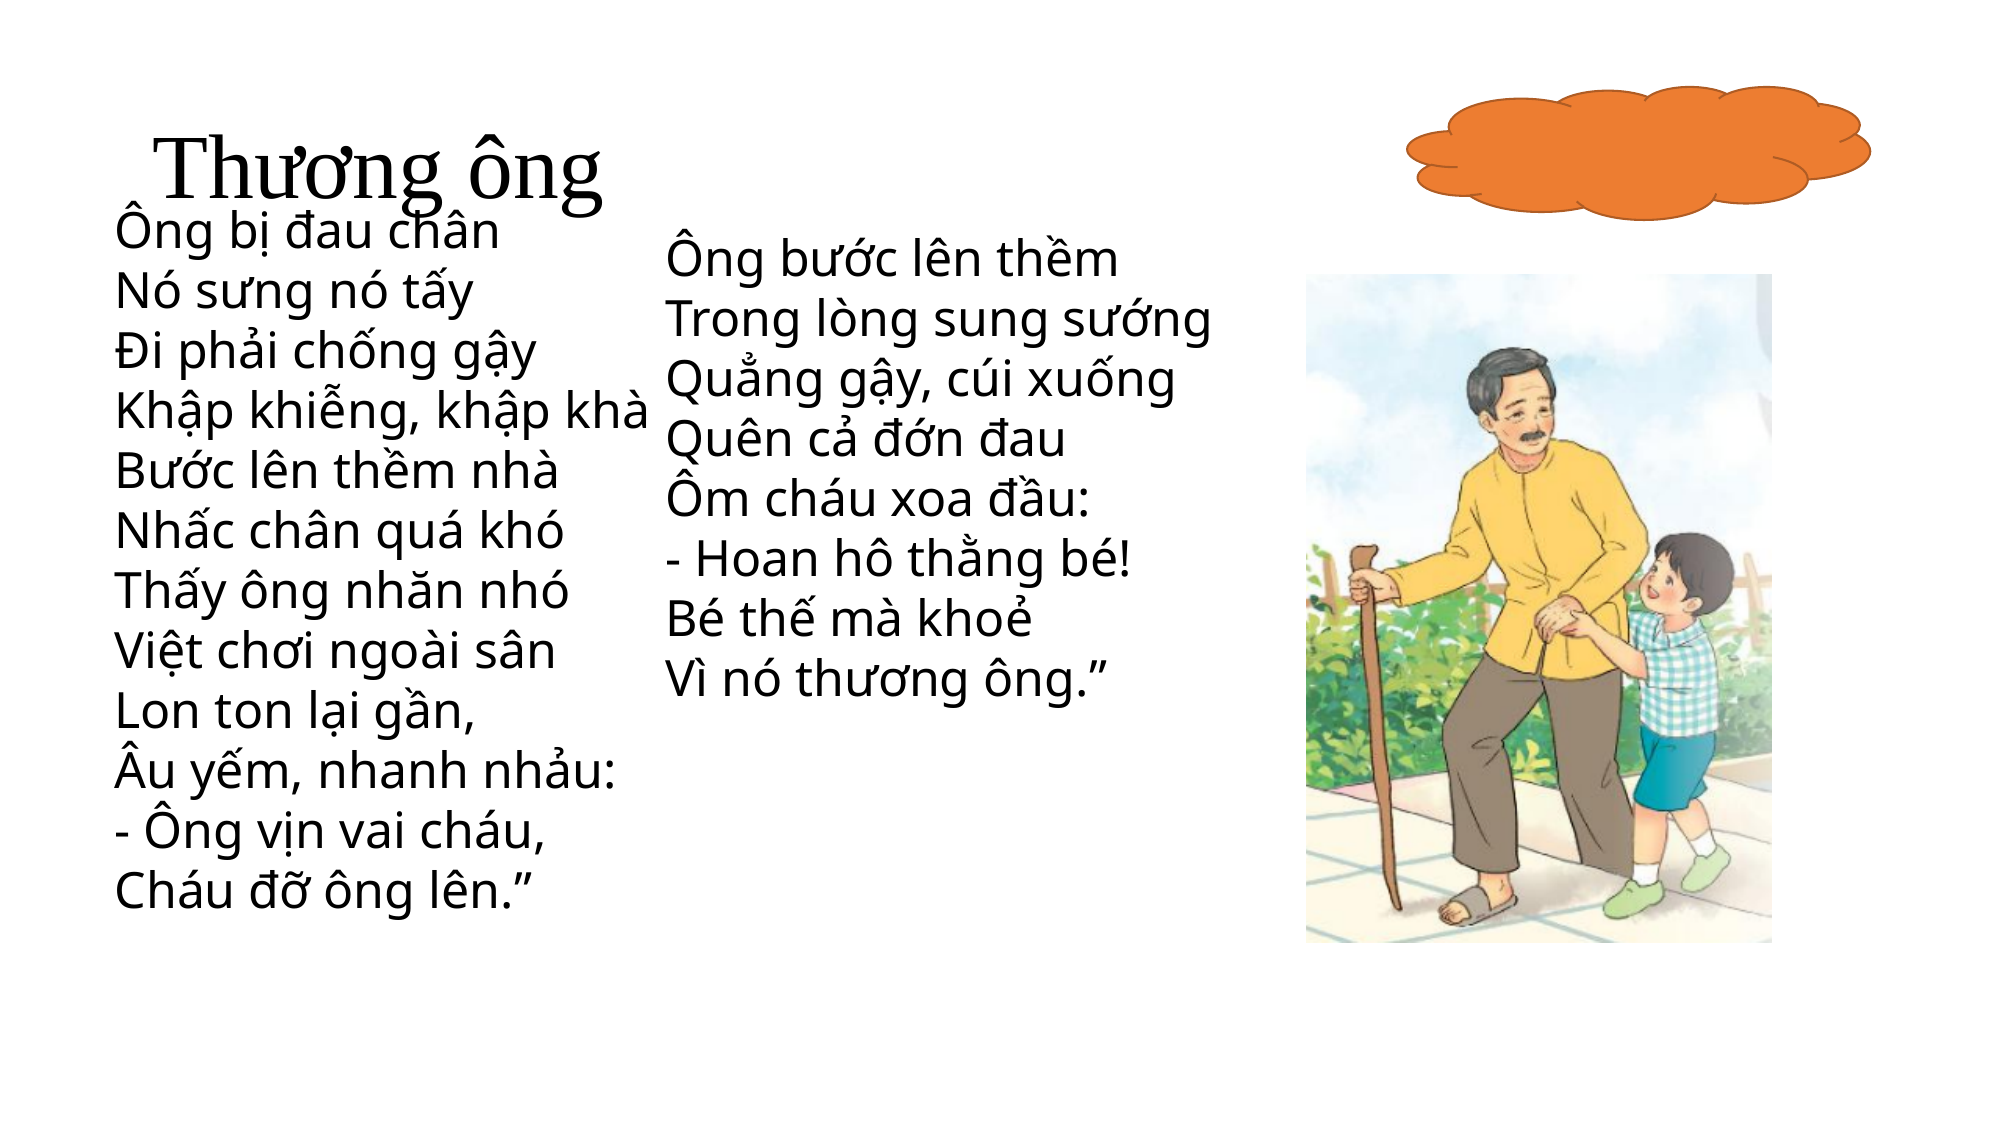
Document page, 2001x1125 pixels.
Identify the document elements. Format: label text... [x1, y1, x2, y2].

text_box Ông bước lên thềm Trong lòng sung sướng Quẳng gậy, cúi xuống Quên cả đớn đau Ôm cháu xoa đầu: - Hoan hô thằng bé! Bé thế mà khoẻ Vì nó thương ông.” [650, 219, 1430, 715]
text_box Ông bị đau chân Nó sưng nó tấy Đi phải chống gậy Khập khiễng, khập khà Bước lên thềm nhà Nhấc chân quá khó Thấy ông nhăn nhó Việt chơi ngoài sân Lon ton lại gần, Âu yếm, nhanh nhảu: - Ông vịn vai cháu, Cháu đỡ ông lên.” [99, 191, 991, 927]
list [1306, 273, 1772, 943]
text_box [1406, 85, 1872, 222]
title Thương ông [137, 59, 1863, 278]
